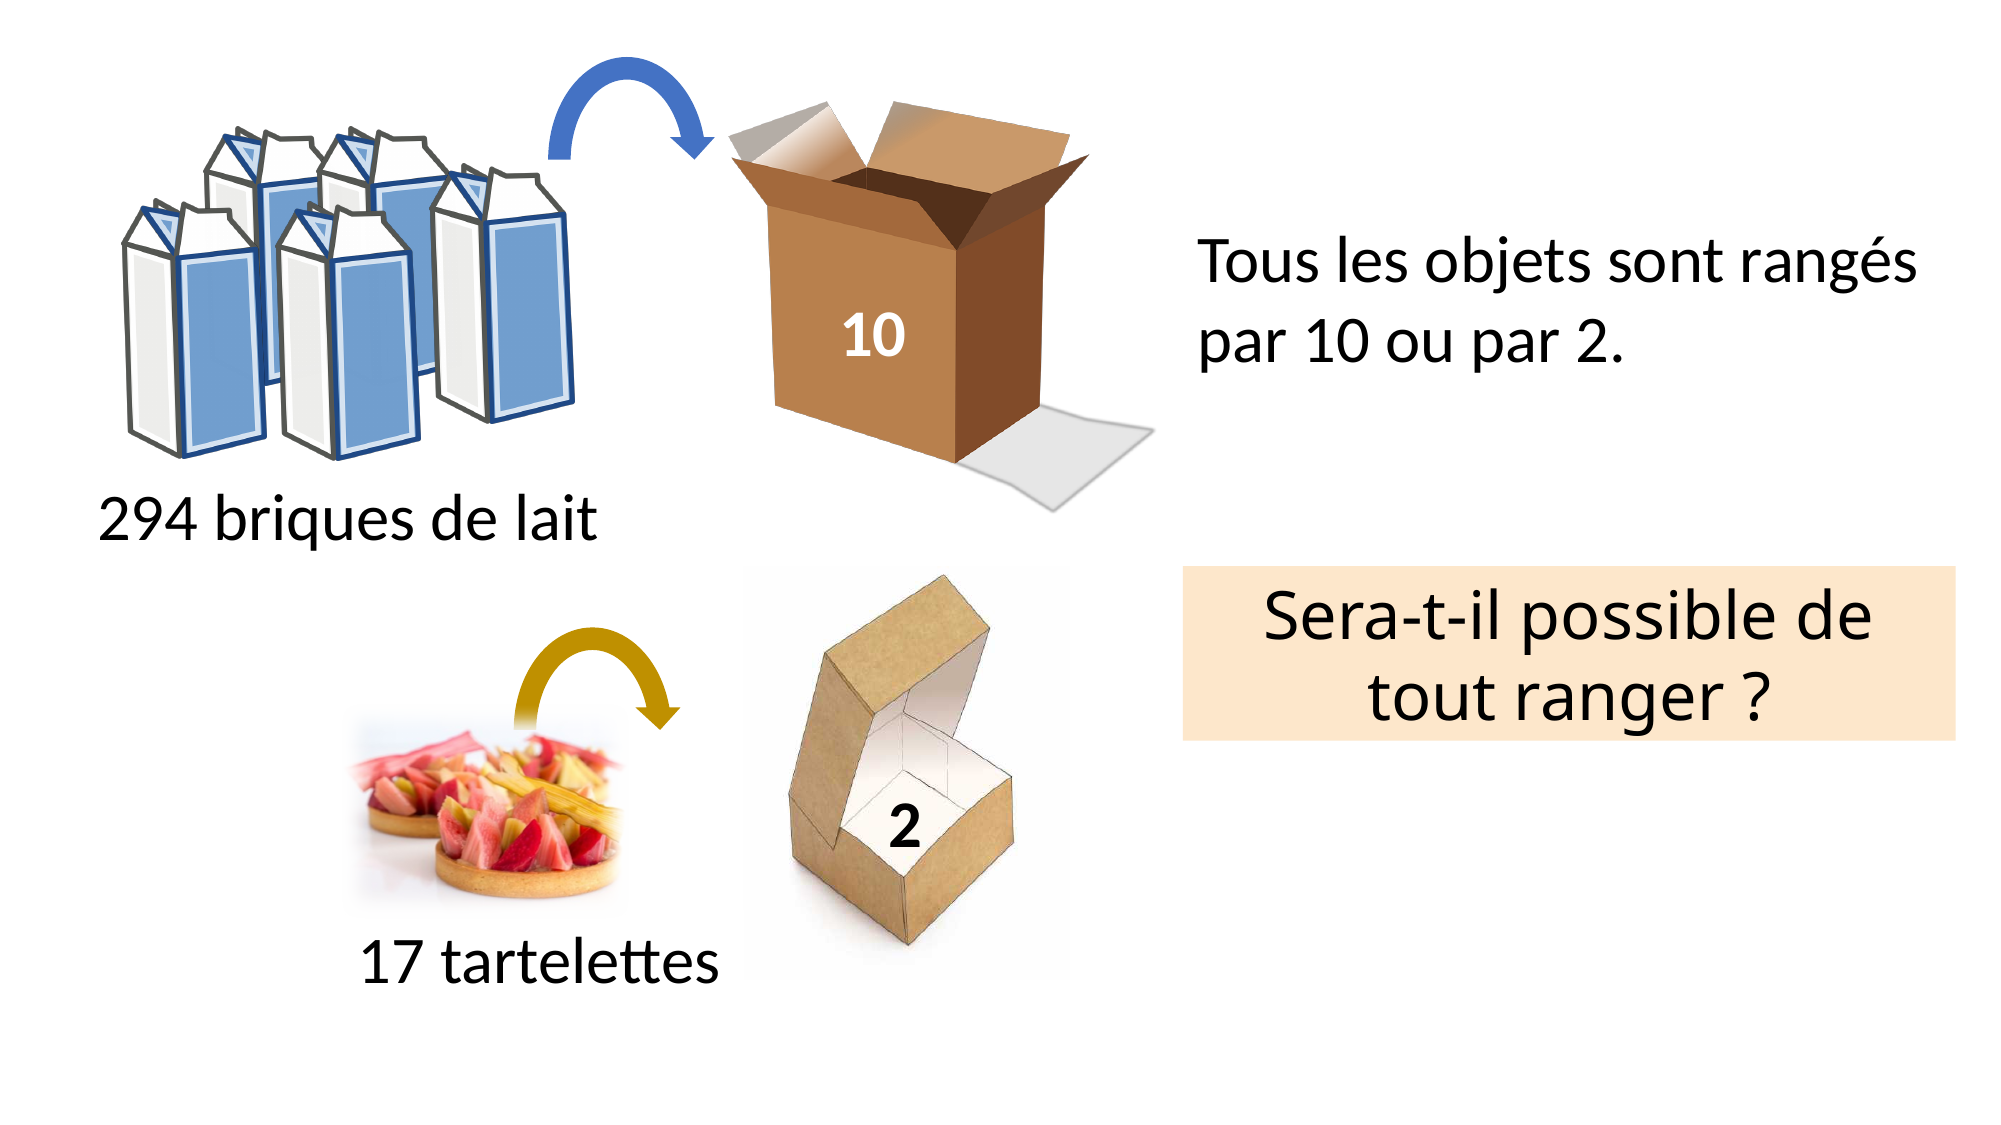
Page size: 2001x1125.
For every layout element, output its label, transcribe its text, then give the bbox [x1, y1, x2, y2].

picture [340, 702, 631, 920]
picture [121, 126, 575, 461]
text_box [515, 626, 683, 732]
text_box Tous les objets sont rangés par 10 ou par 2. [1182, 208, 1970, 384]
text_box [547, 55, 718, 162]
picture [728, 101, 1158, 515]
text_box 294 briques de lait [54, 466, 642, 562]
text_box 17 tartelettes [333, 909, 745, 1005]
text_box Sera-t-il possible de tout ranger ? [1182, 566, 1956, 741]
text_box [743, 566, 1070, 981]
